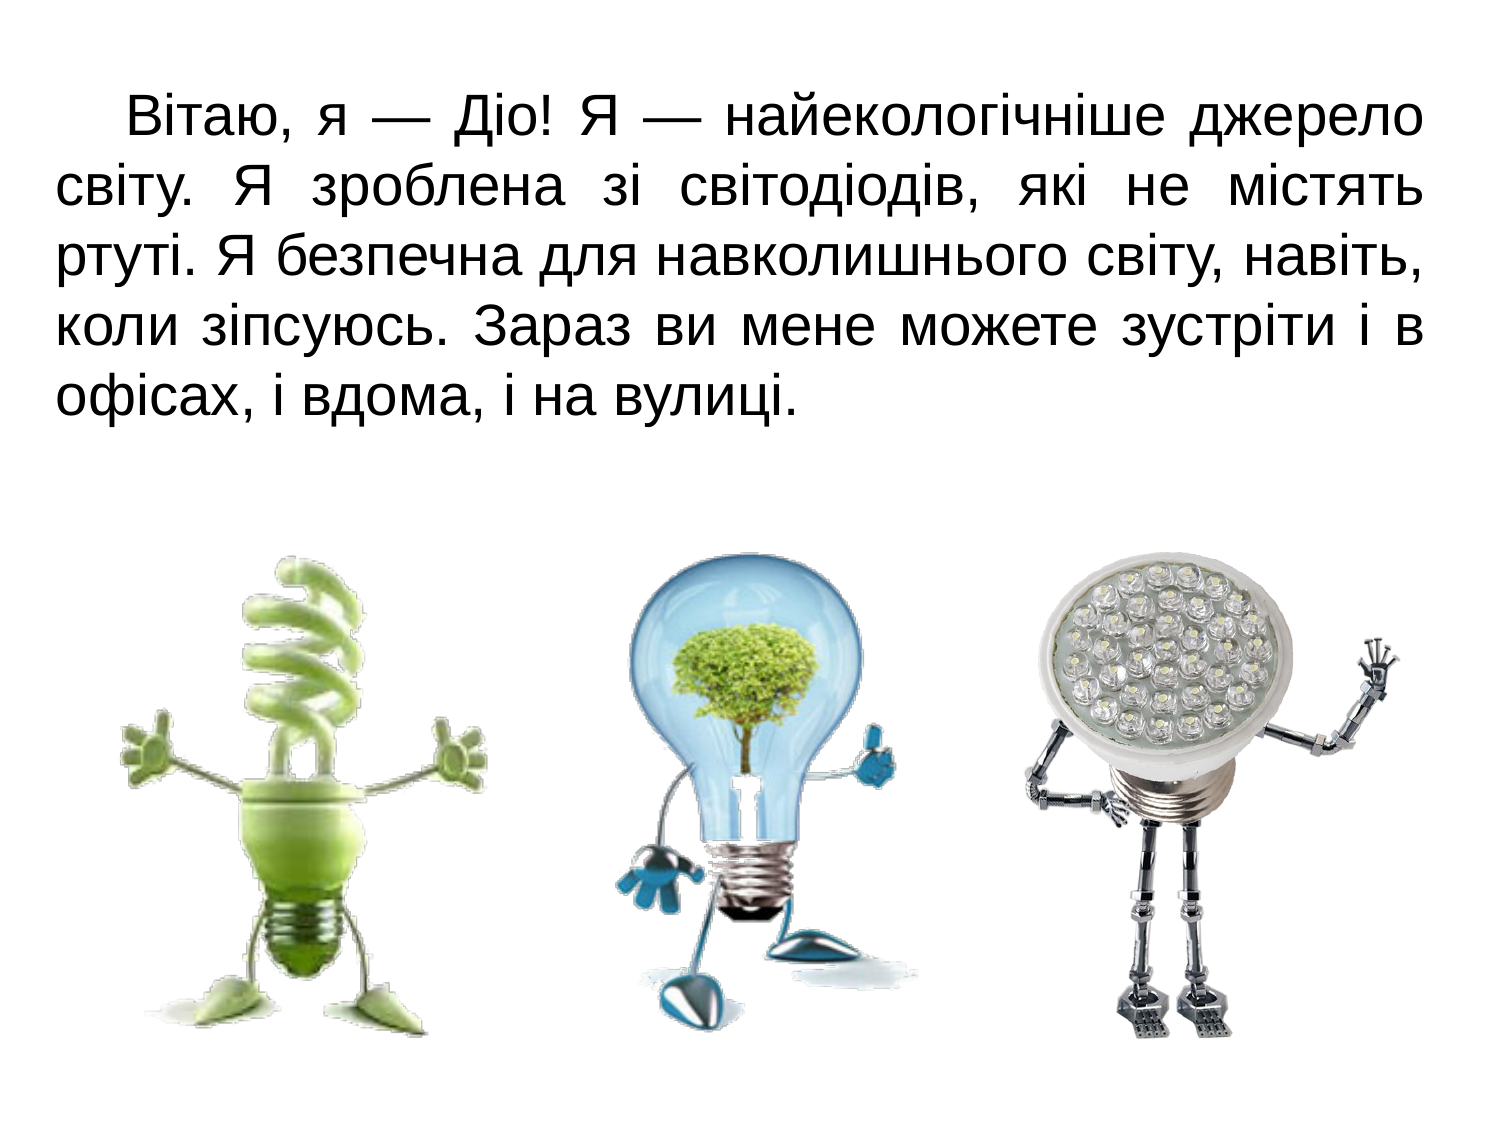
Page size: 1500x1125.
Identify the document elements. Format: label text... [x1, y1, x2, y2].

picture [64, 538, 522, 1071]
text_box Вітаю, я — Діо! Я — найекологічніше джерело світу. Я зроблена зі світодіодів, які не містять ртуті. Я безпечна для навколишнього світу, навіть, коли зіпсуюсь. Зараз ви мене можете зустріти і в офісах, і вдома, і на вулиці. [41, 69, 1442, 435]
picture [584, 492, 1442, 1051]
